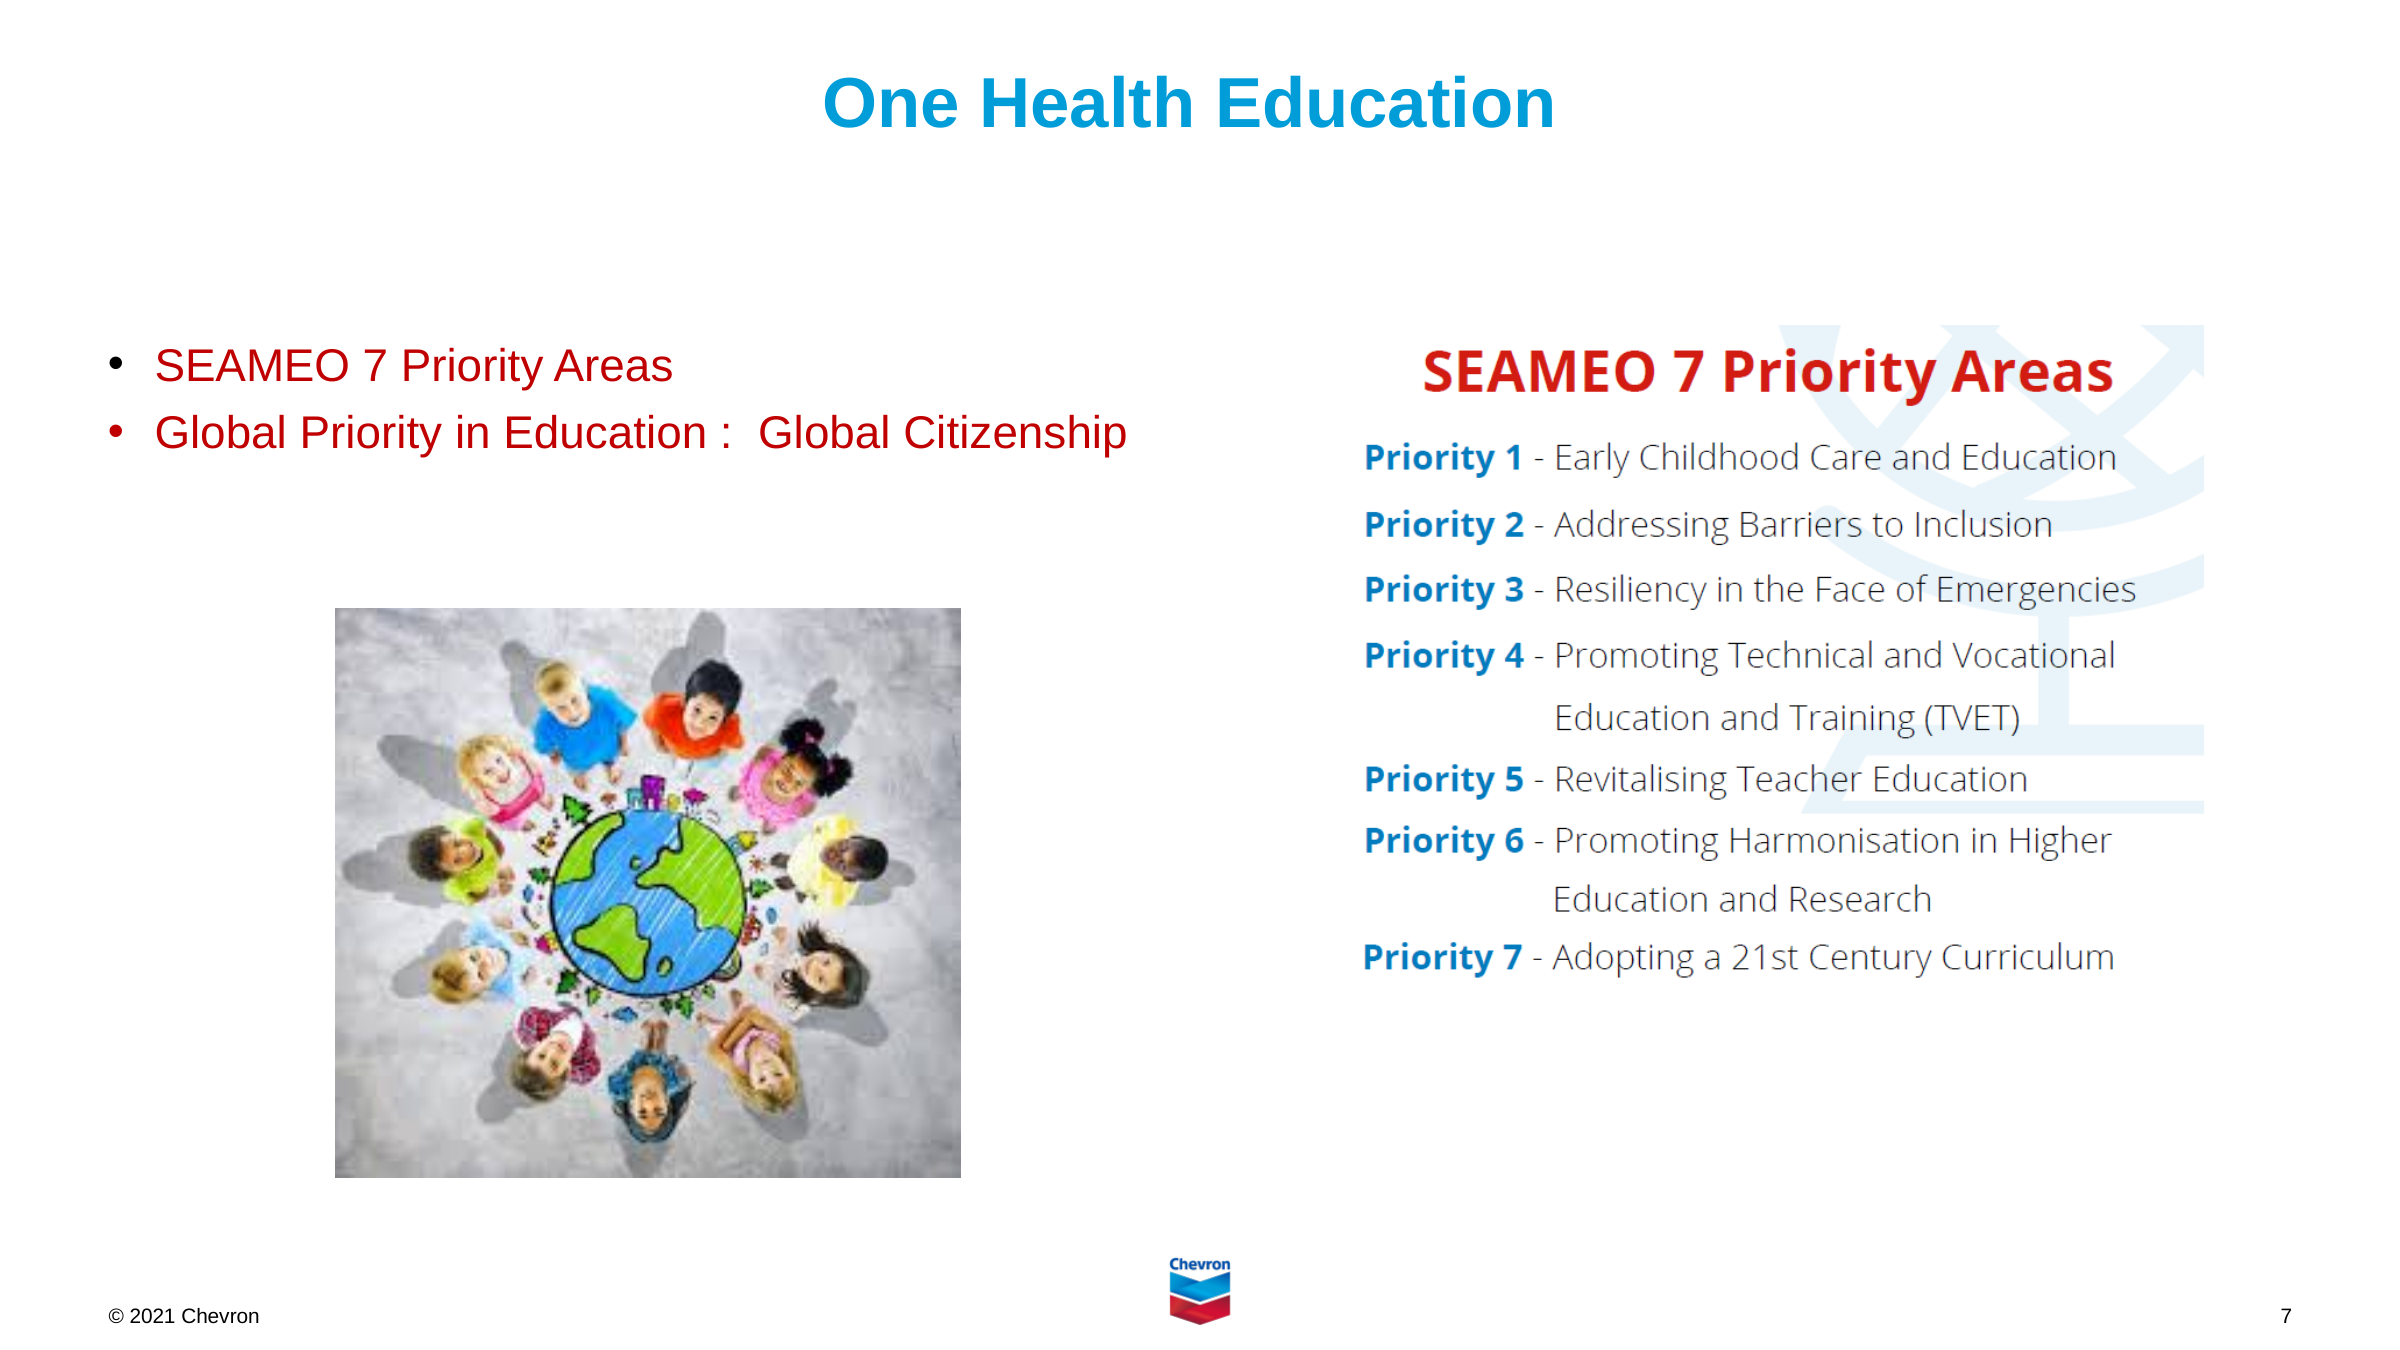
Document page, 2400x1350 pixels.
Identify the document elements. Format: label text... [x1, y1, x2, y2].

picture [1150, 1303, 1250, 1345]
title One Health Education [108, 47, 2292, 217]
list SEAMEO 7 Priority Areas Global Priority in Education : Global Citizenship [108, 335, 2292, 1303]
picture [334, 607, 962, 1179]
picture [1300, 325, 2205, 1025]
